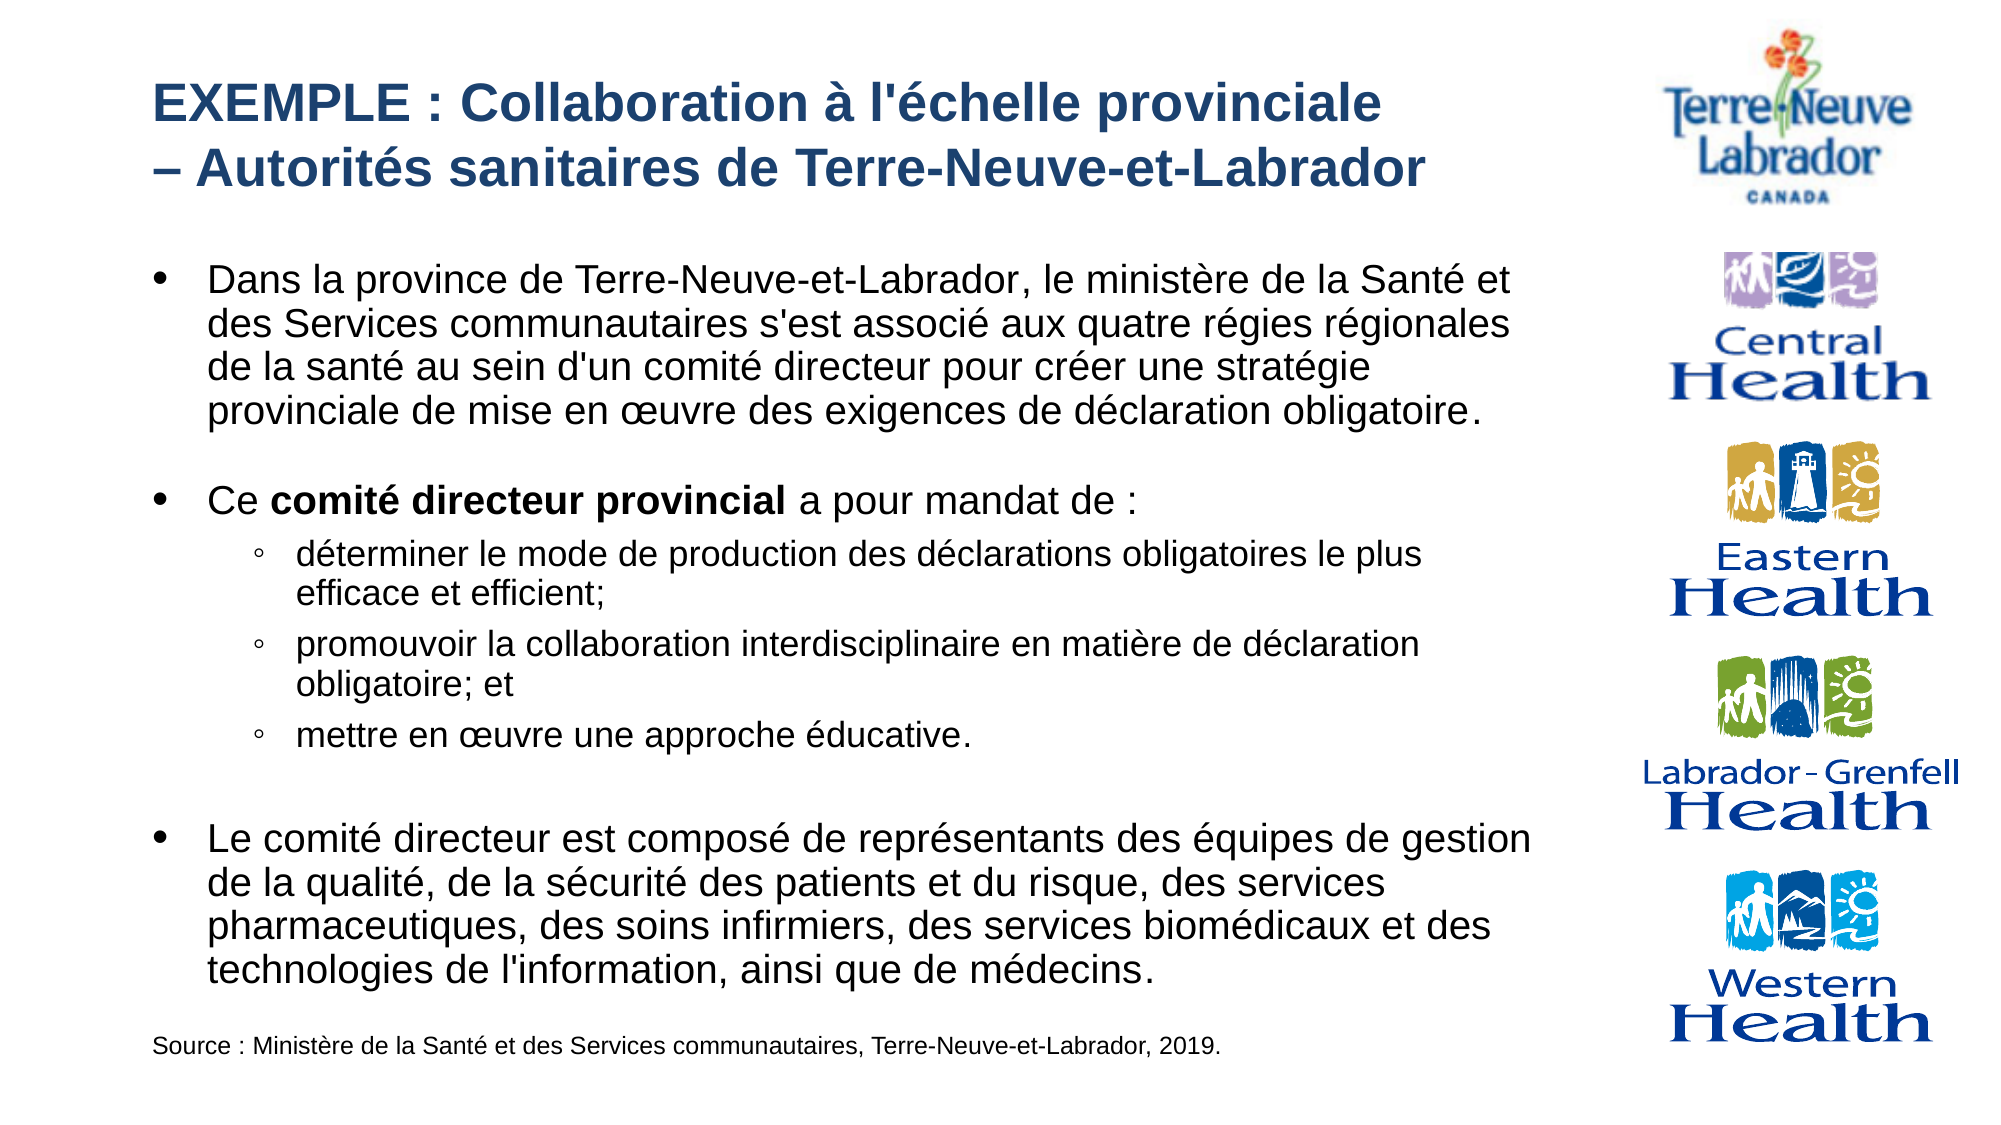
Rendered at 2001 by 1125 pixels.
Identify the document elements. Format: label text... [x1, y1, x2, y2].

list Dans la province de Terre-Neuve-et-Labrador, le ministère de la Santé et des Services communautaires s'est associé aux quatre régies régionales de la santé au sein d'un comité directeur pour créer une stratégie provinciale de mise en œuvre des exigences de déclaration obligatoire. Ce comité directeur provincial a pour mandat de : déterminer le mode de production des déclarations obligatoires le plus efficace et efficient; promouvoir la collaboration interdisciplinaire en matière de déclaration obligatoire; et mettre en œuvre une approche éducative. Le comité directeur est composé de représentants des équipes de gestion de la qualité, de la sécurité des patients et du risque, des services pharmaceutiques, des soins infirmiers, des services biomédicaux et des technologies de l'information, ainsi que de médecins. [137, 251, 1566, 1070]
picture [1640, 652, 1963, 834]
picture [1608, 0, 1995, 406]
title EXEMPLE : Collaboration à l'échelle provinciale – Autorités sanitaires de Terre-Neuve-et-Labrador [137, 58, 1665, 276]
picture [1665, 866, 1938, 1046]
text_box Source : Ministère de la Santé et des Services communautaires, Terre-Neuve-et-Labrador, 2019. [137, 1022, 1340, 1068]
picture [1665, 437, 1938, 620]
